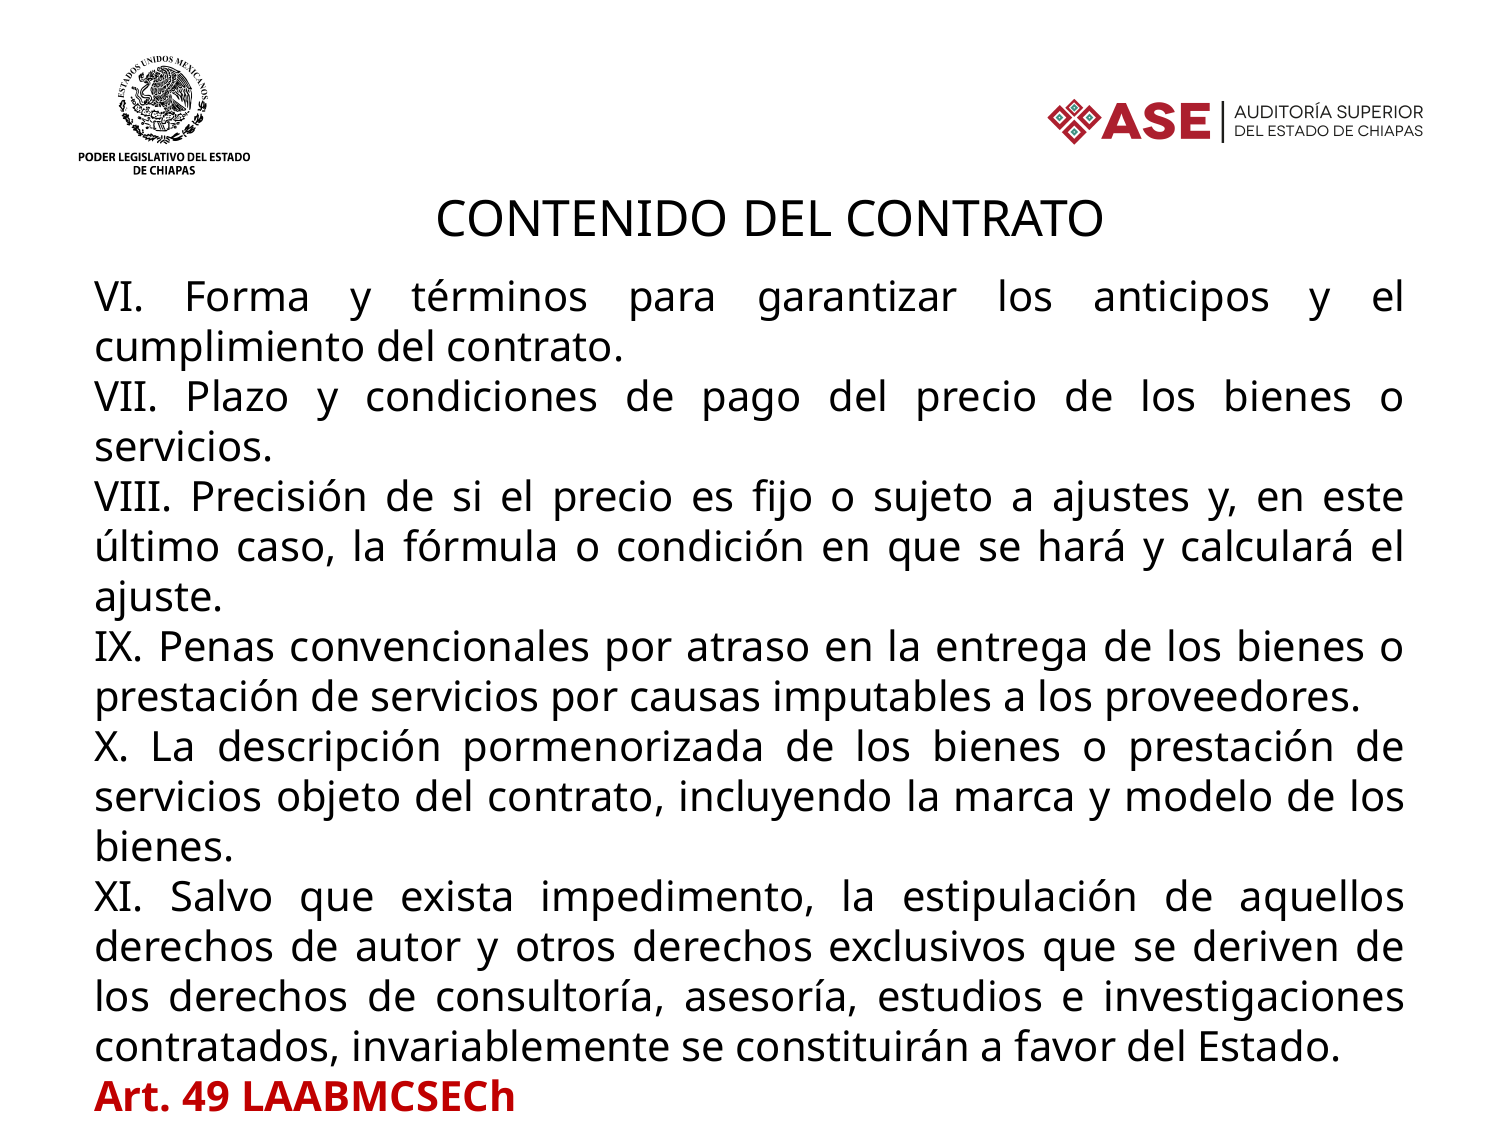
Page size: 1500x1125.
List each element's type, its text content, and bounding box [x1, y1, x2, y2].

picture [70, 43, 260, 191]
text_box Contenido del contrato [120, 179, 1421, 255]
text_box VI. Forma y términos para garantizar los anticipos y el cumplimiento del contrato. VII. Plazo y condiciones de pago del precio de los bienes o servicios. VIII. Precisión de si el precio es fijo o sujeto a ajustes y, en este último caso, la fórmula o condición en que se hará y calculará el ajuste. IX. Penas convencionales por atraso en la entrega de los bienes o prestación de servicios por causas imputables a los proveedores. X. La descripción pormenorizada de los bienes o prestación de servicios objeto del contrato, incluyendo la marca y modelo de los bienes. XI. Salvo que exista impedimento, la estipulación de aquellos derechos de autor y otros derechos exclusivos que se deriven de los derechos de consultoría, asesoría, estudios e investigaciones contratados, invariablemente se constituirán a favor del Estado. Art. 49 LAABMCSECh [79, 262, 1421, 1034]
picture [1032, 76, 1442, 163]
